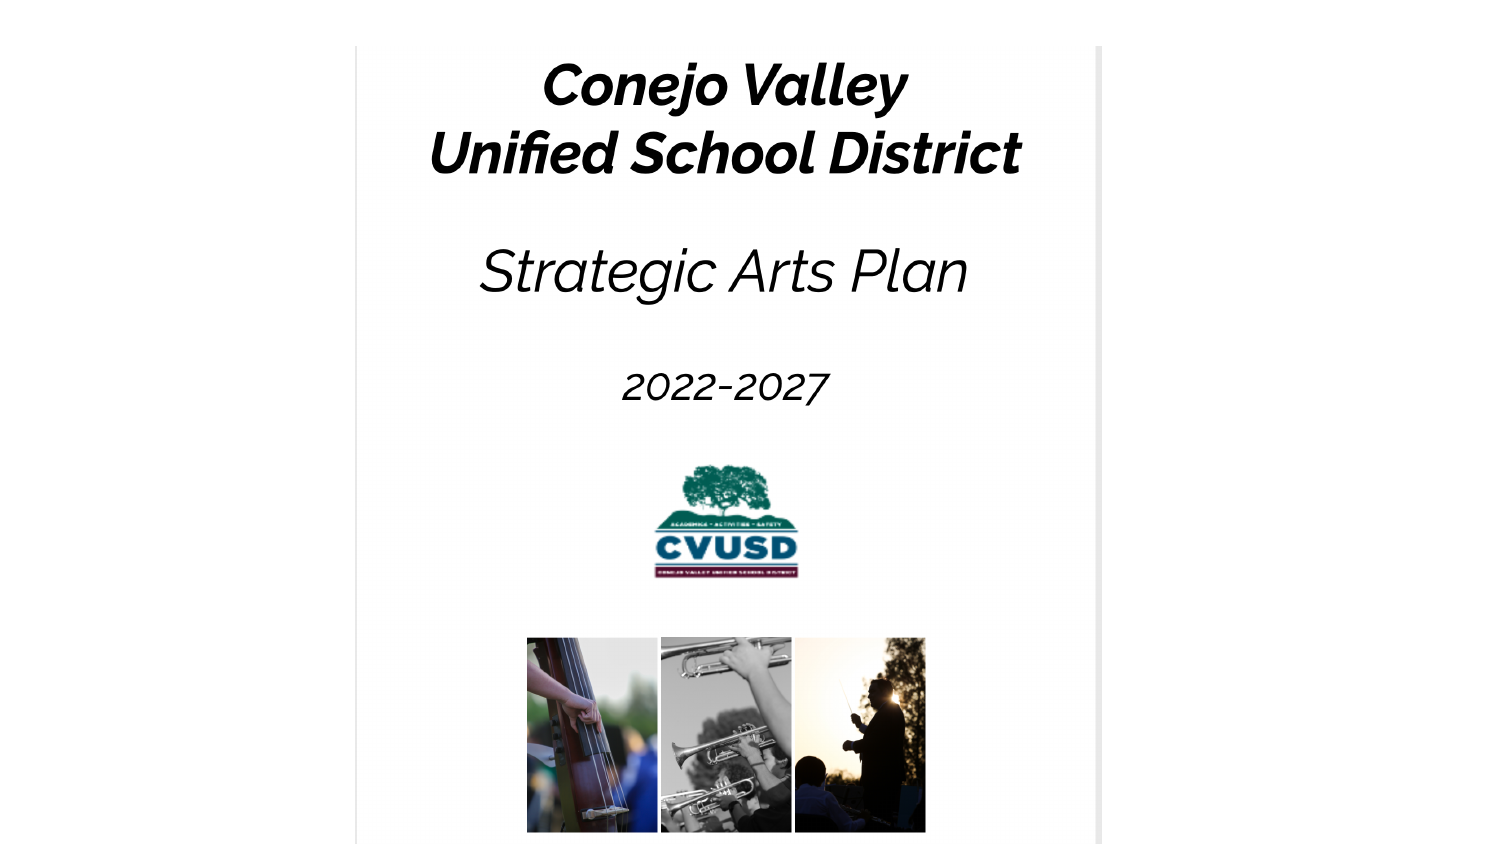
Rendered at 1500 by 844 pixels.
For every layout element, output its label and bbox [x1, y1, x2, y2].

picture [354, 46, 1102, 844]
